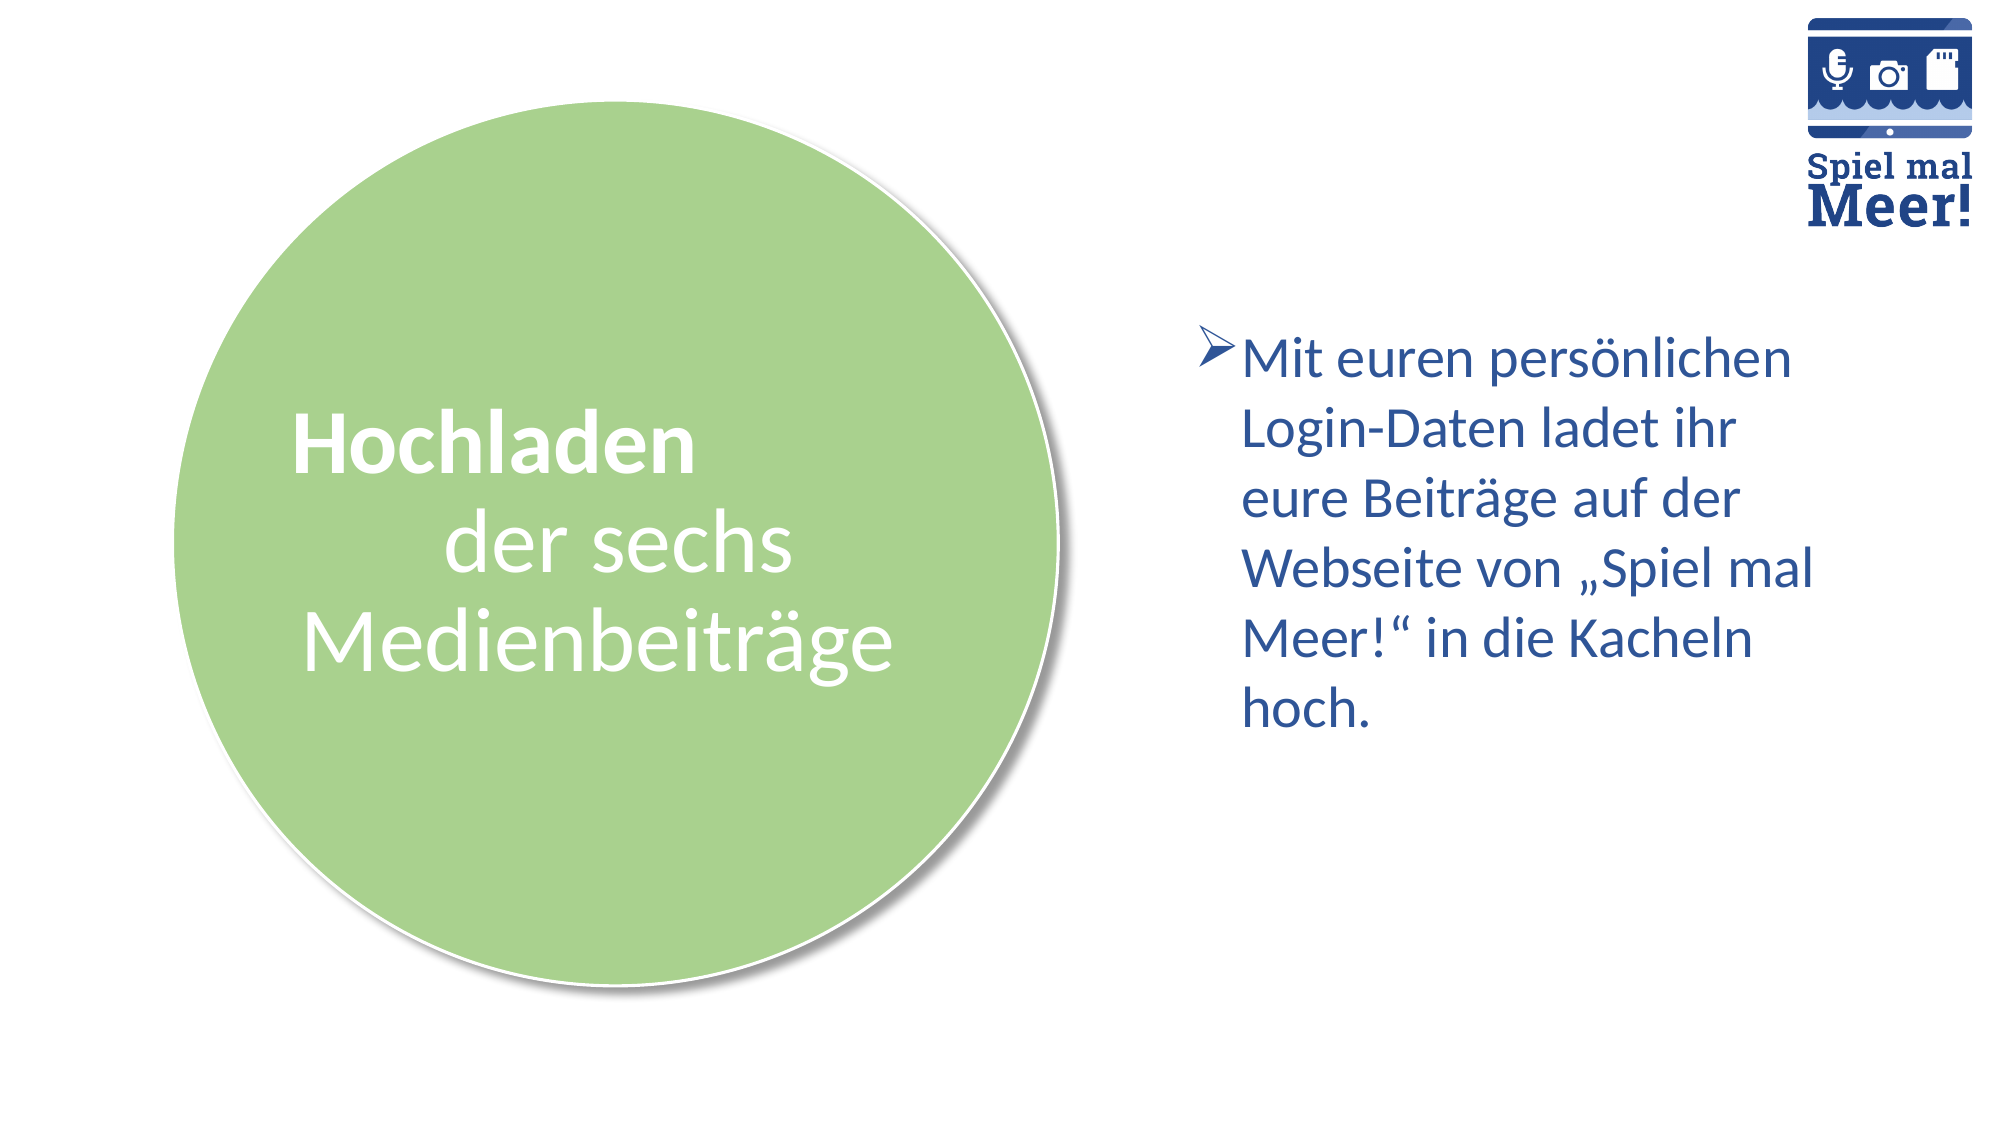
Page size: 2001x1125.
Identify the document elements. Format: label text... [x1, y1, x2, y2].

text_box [172, 100, 1059, 986]
text_box Mit euren persönlichen Login-Daten ladet ihr eure Beiträge auf der Webseite von „Spiel mal Meer!“ in die Kacheln hoch. [1179, 311, 1862, 747]
picture [1780, 0, 2000, 279]
